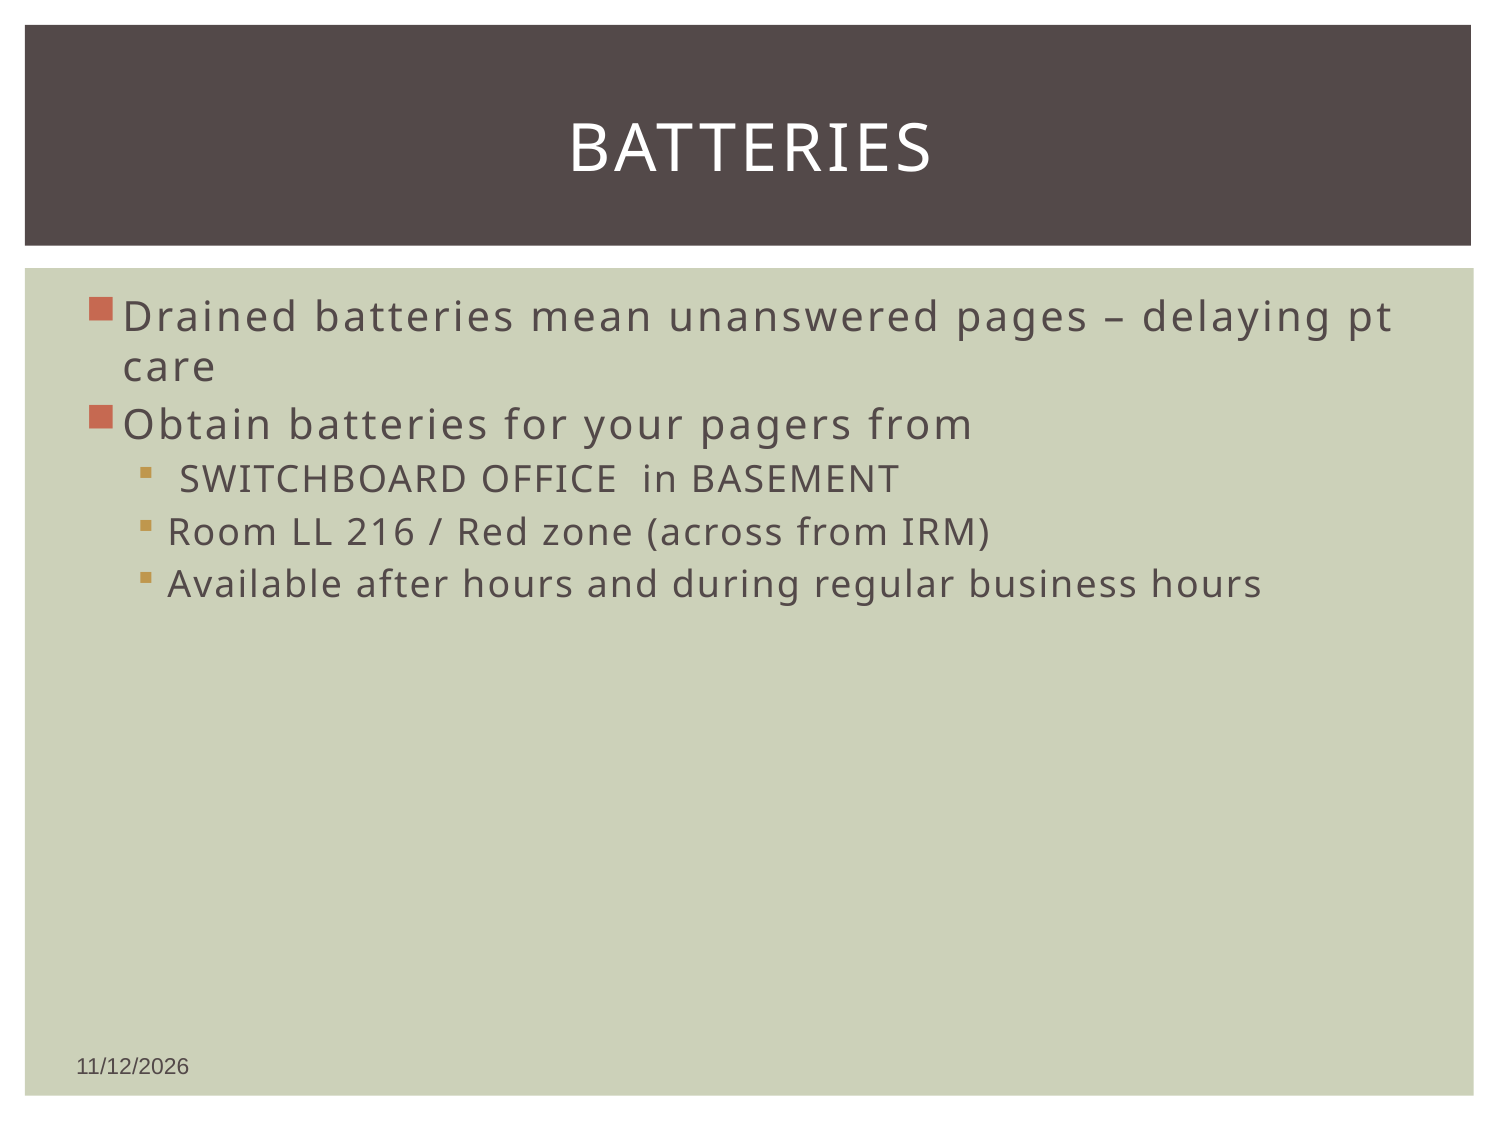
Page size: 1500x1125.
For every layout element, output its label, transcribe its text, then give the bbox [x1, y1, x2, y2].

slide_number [60, 1042, 411, 1088]
list Drained batteries mean unanswered pages – delaying pt care Obtain batteries for your pagers from SWITCHBOARD OFFICE in BASEMENT Room LL 216 / Red zone (across from IRM) Available after hours and during regular business hours [62, 282, 1442, 1005]
title Batteries [62, 58, 1438, 232]
